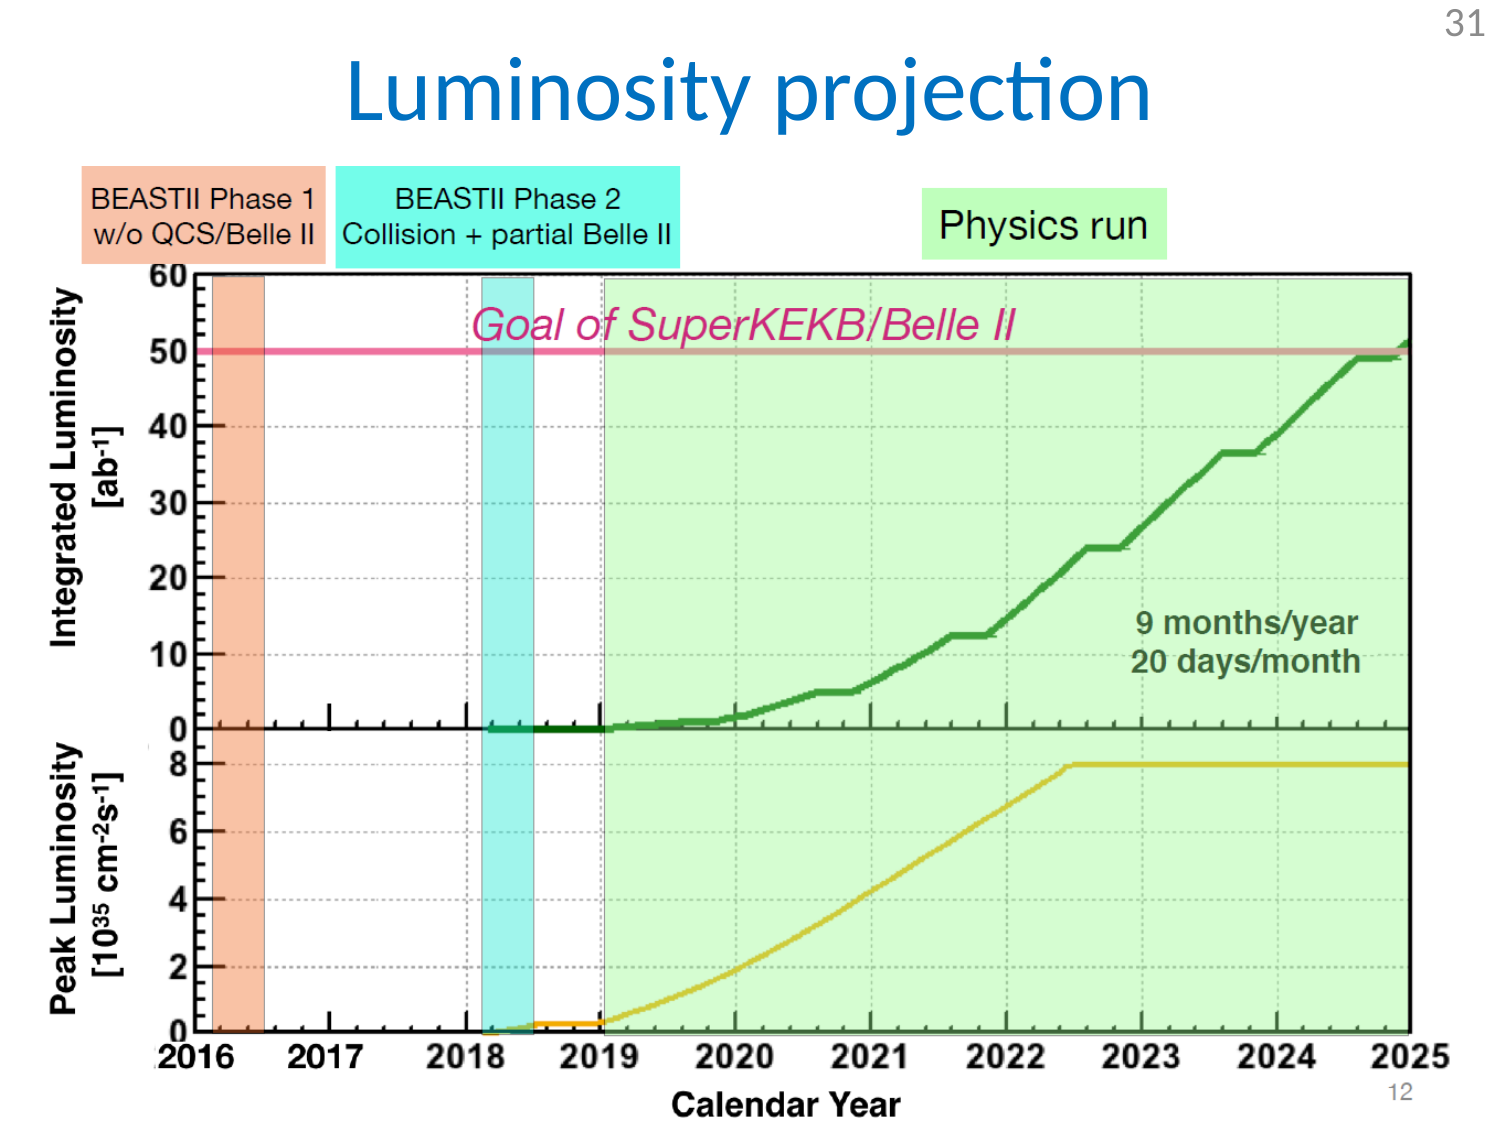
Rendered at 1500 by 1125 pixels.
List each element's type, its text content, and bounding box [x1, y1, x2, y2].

picture [0, 166, 1483, 1125]
title Luminosity projection [75, 0, 1425, 164]
